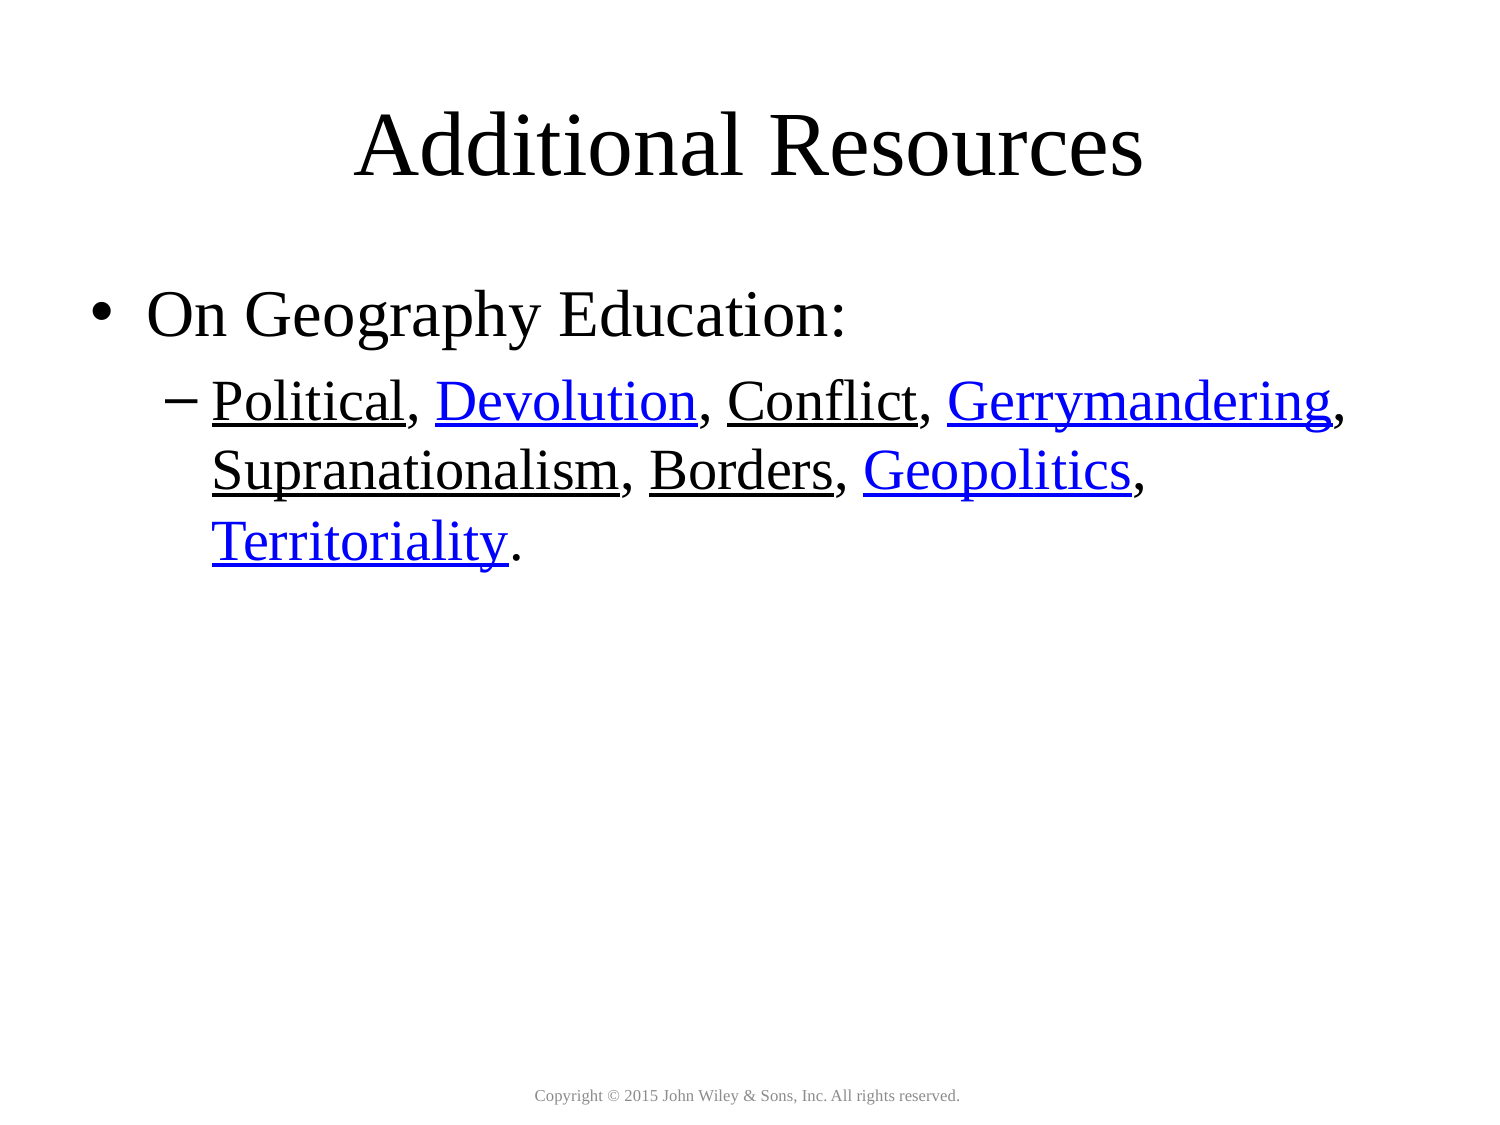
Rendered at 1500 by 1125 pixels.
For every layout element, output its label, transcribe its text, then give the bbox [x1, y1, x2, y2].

list On Geography Education: Political, Devolution, Conflict, Gerrymandering, Supranationalism, Borders, Geopolitics, Territoriality. [74, 262, 1426, 1006]
title Additional Resources [74, 44, 1426, 233]
footer Copyright © 2015 John Wiley & Sons, Inc. All rights reserved. [318, 1065, 1182, 1125]
